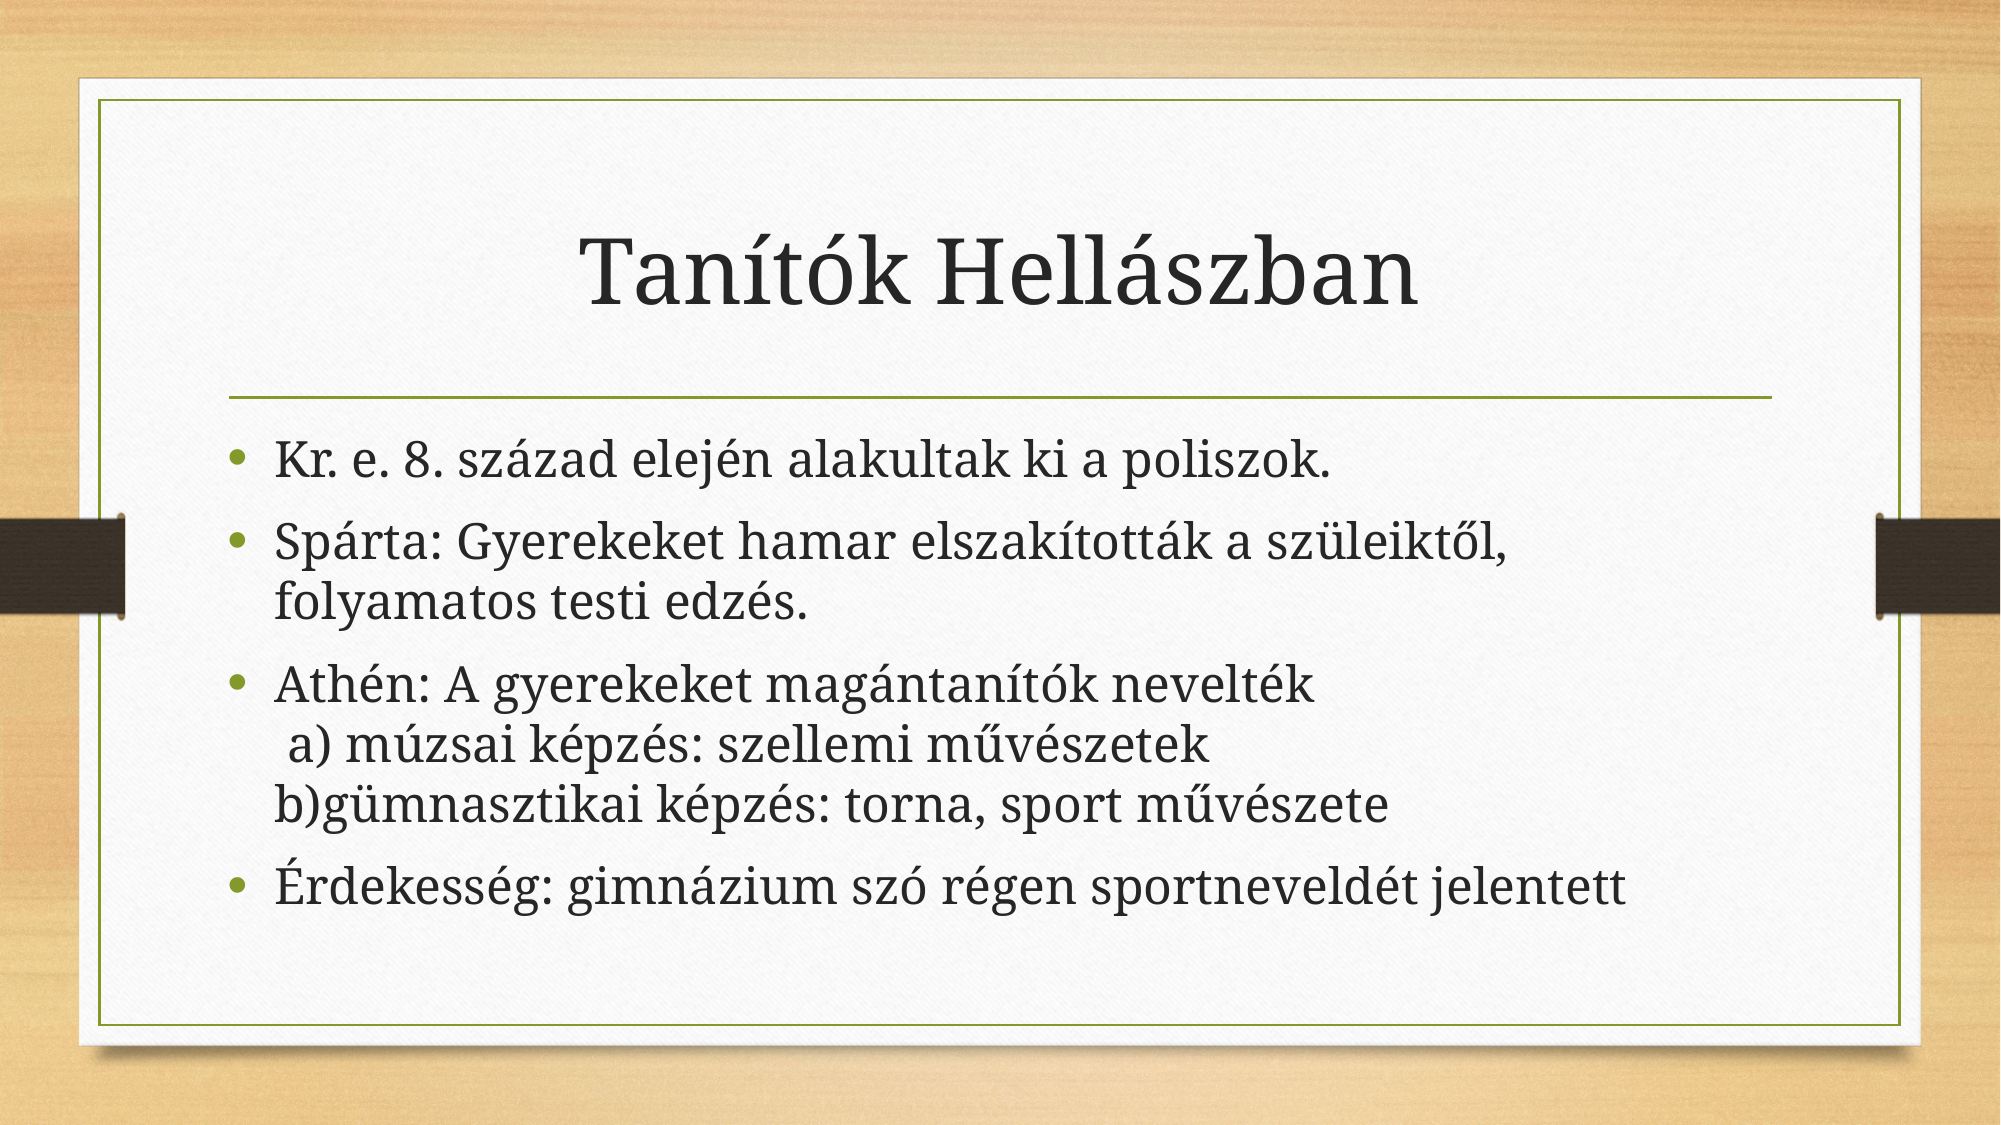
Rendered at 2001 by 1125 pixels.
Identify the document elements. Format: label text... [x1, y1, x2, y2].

title Tanítók Hellászban [212, 161, 1788, 375]
list Kr. e. 8. század elején alakultak ki a poliszok. Spárta: Gyerekeket hamar elszakították a szüleiktől, folyamatos testi edzés. Athén: A gyerekeket magántanítók nevelték a) múzsai képzés: szellemi művészetek b)gümnasztikai képzés: torna, sport művészete Érdekesség: gimnázium szó régen sportneveldét jelentett [212, 419, 1788, 964]
picture [0, 0, 2001, 1125]
